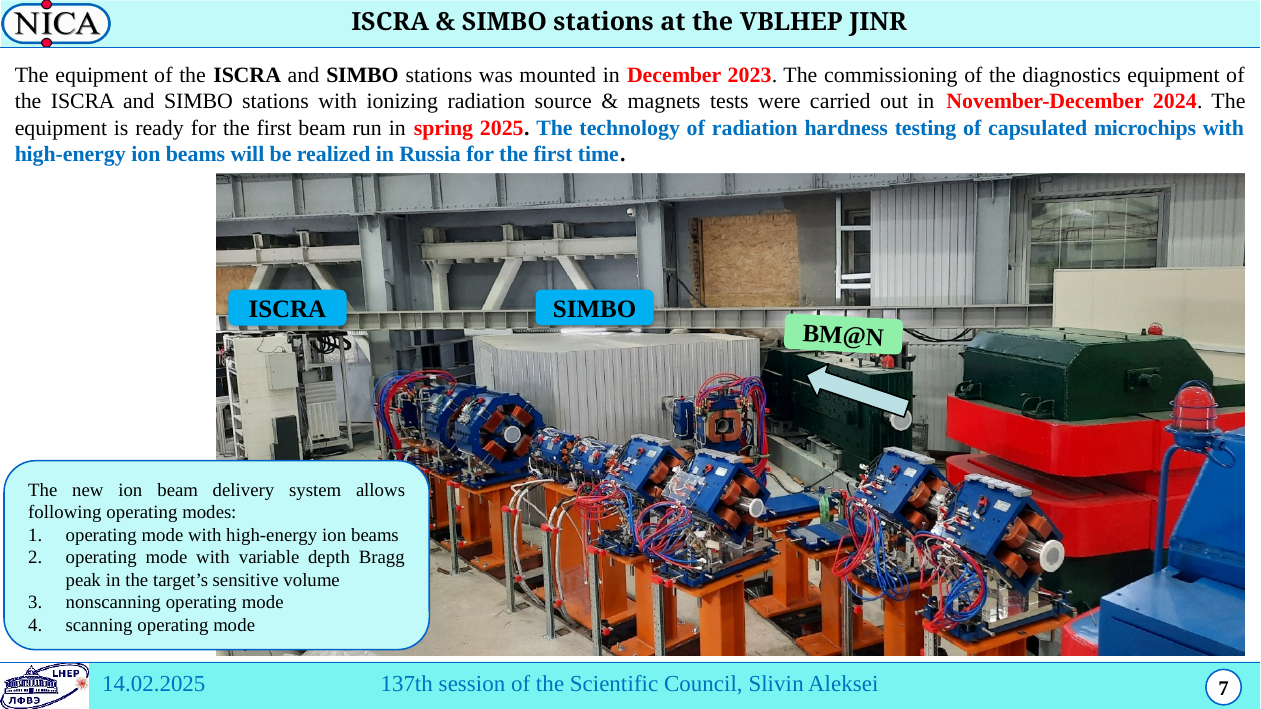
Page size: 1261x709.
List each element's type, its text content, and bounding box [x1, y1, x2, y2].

text_box ISCRA & SIMBO stations at the VBLHEP JINR [113, 0, 1259, 43]
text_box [93, 667, 1261, 709]
picture [216, 76, 1245, 656]
text_box The new ion beam delivery system allows following operating modes: operating mode with high-energy ion beams operating mode with variable depth Bragg peak in the target’s sensitive volume nonscanning operating mode scanning operating mode [4, 460, 211, 650]
text_box [116, 0, 1261, 46]
picture [0, 663, 89, 709]
picture [1, 0, 111, 46]
text_box The equipment of the ISCRA and SIMBO stations was mounted in December 2023. The commissioning of the diagnostics equipment of the ISCRA and SIMBO stations with ionizing radiation source & magnets tests were carried out in November-December 2024. The equipment is ready for the first beam run in spring 2025. The technology of radiation hardness testing of capsulated microchips with high-energy ion beams will be realized in Russia for the first time. [0, 53, 1261, 174]
